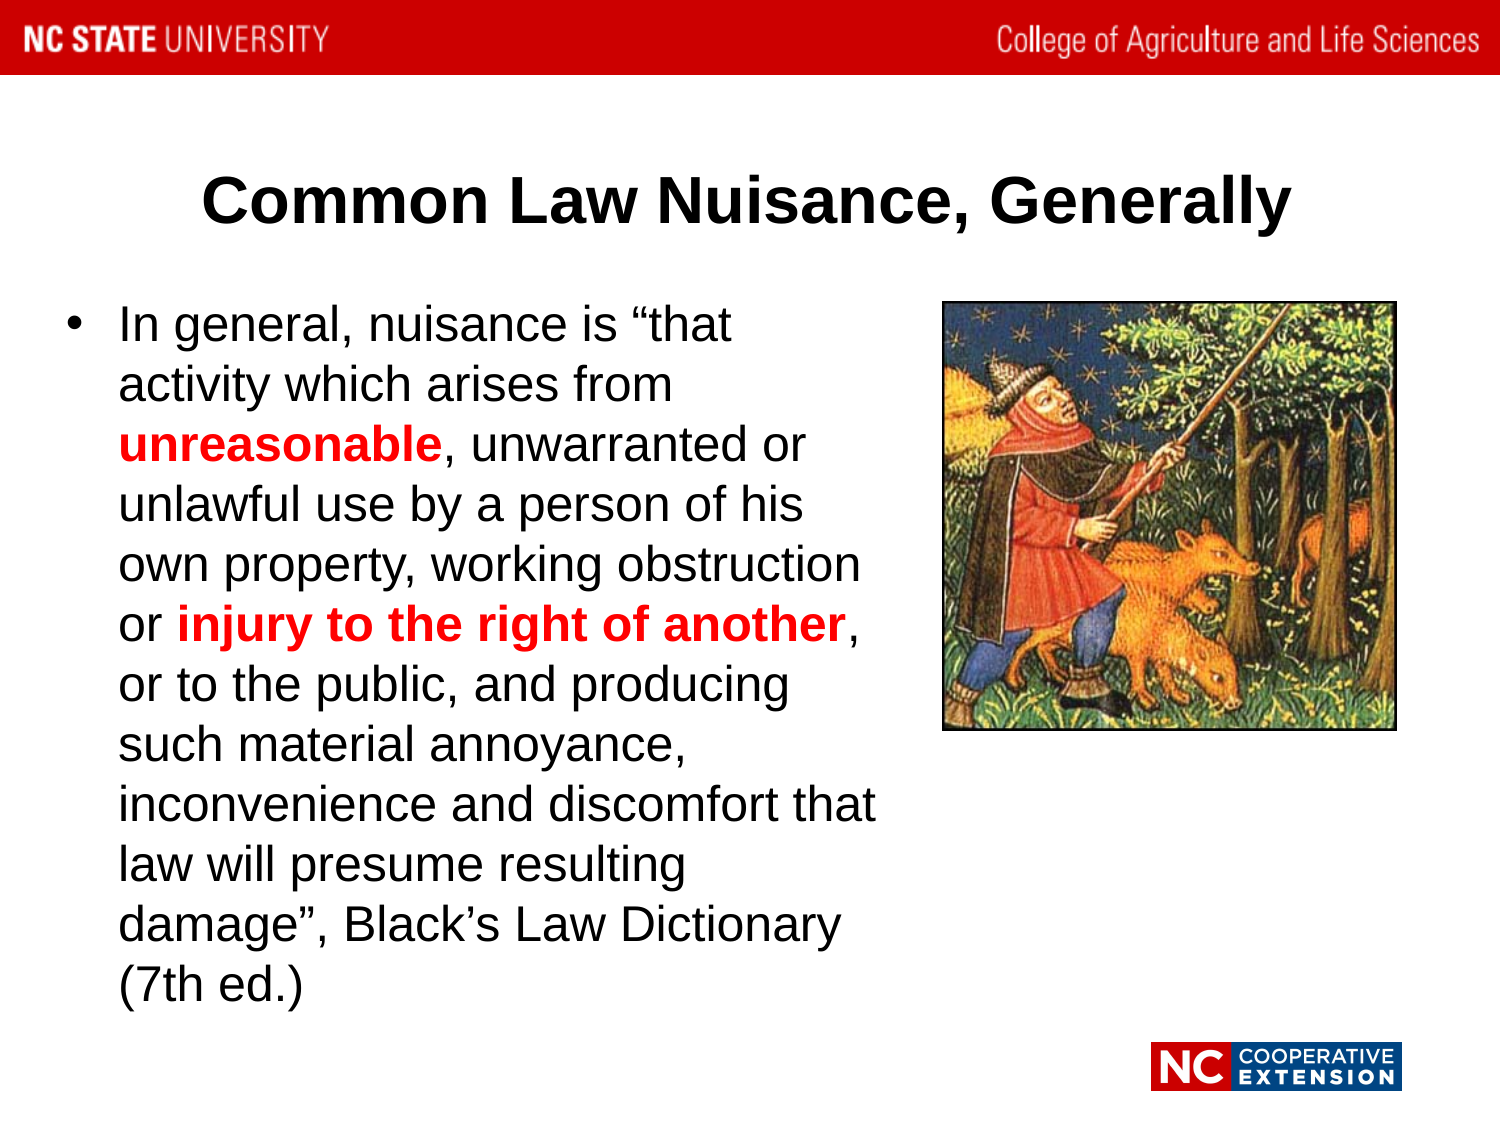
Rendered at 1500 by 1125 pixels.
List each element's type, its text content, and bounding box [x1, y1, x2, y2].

list In general, nuisance is “that activity which arises from unreasonable, unwarranted or unlawful use by a person of his own property, working obstruction or injury to the right of another, or to the public, and producing such material annoyance, inconvenience and discomfort that law will presume resulting damage”, Black’s Law Dictionary (7th ed.) [50, 284, 913, 1094]
picture [1151, 1042, 1402, 1091]
title Common Law Nuisance, Generally [72, 108, 1423, 285]
picture [942, 300, 1398, 731]
